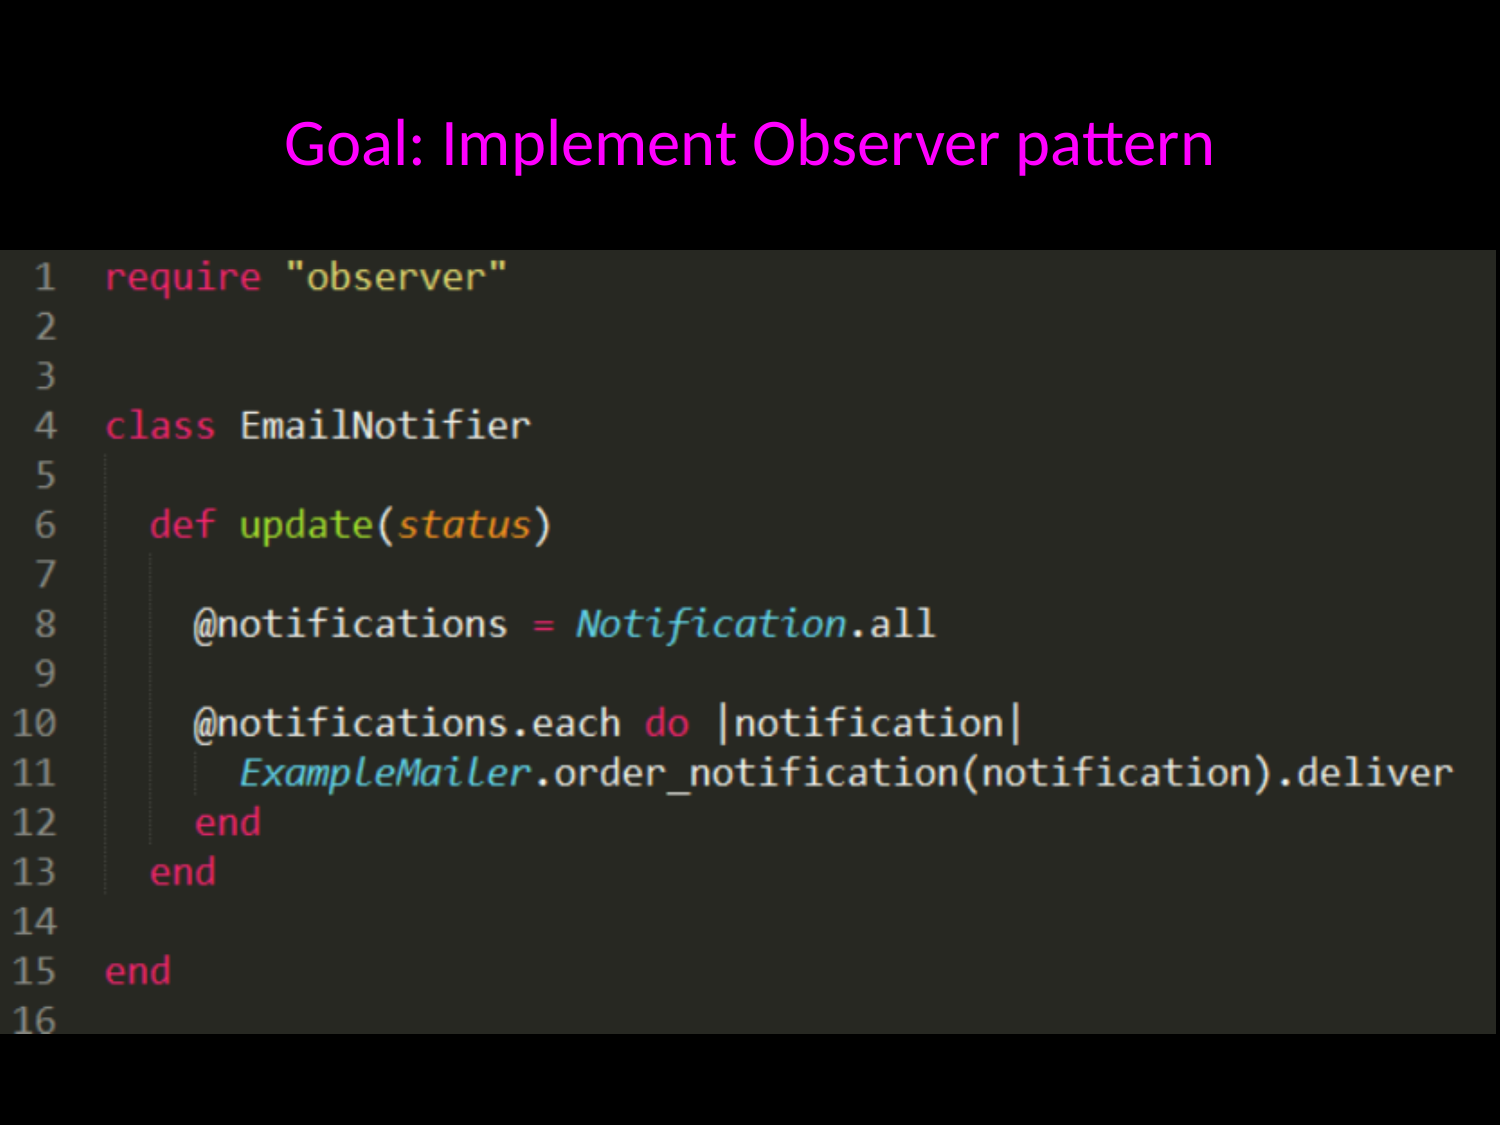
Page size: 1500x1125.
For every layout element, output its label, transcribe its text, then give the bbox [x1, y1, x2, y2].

title Goal: Implement Observer pattern [75, 45, 1425, 233]
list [0, 250, 1497, 1035]
